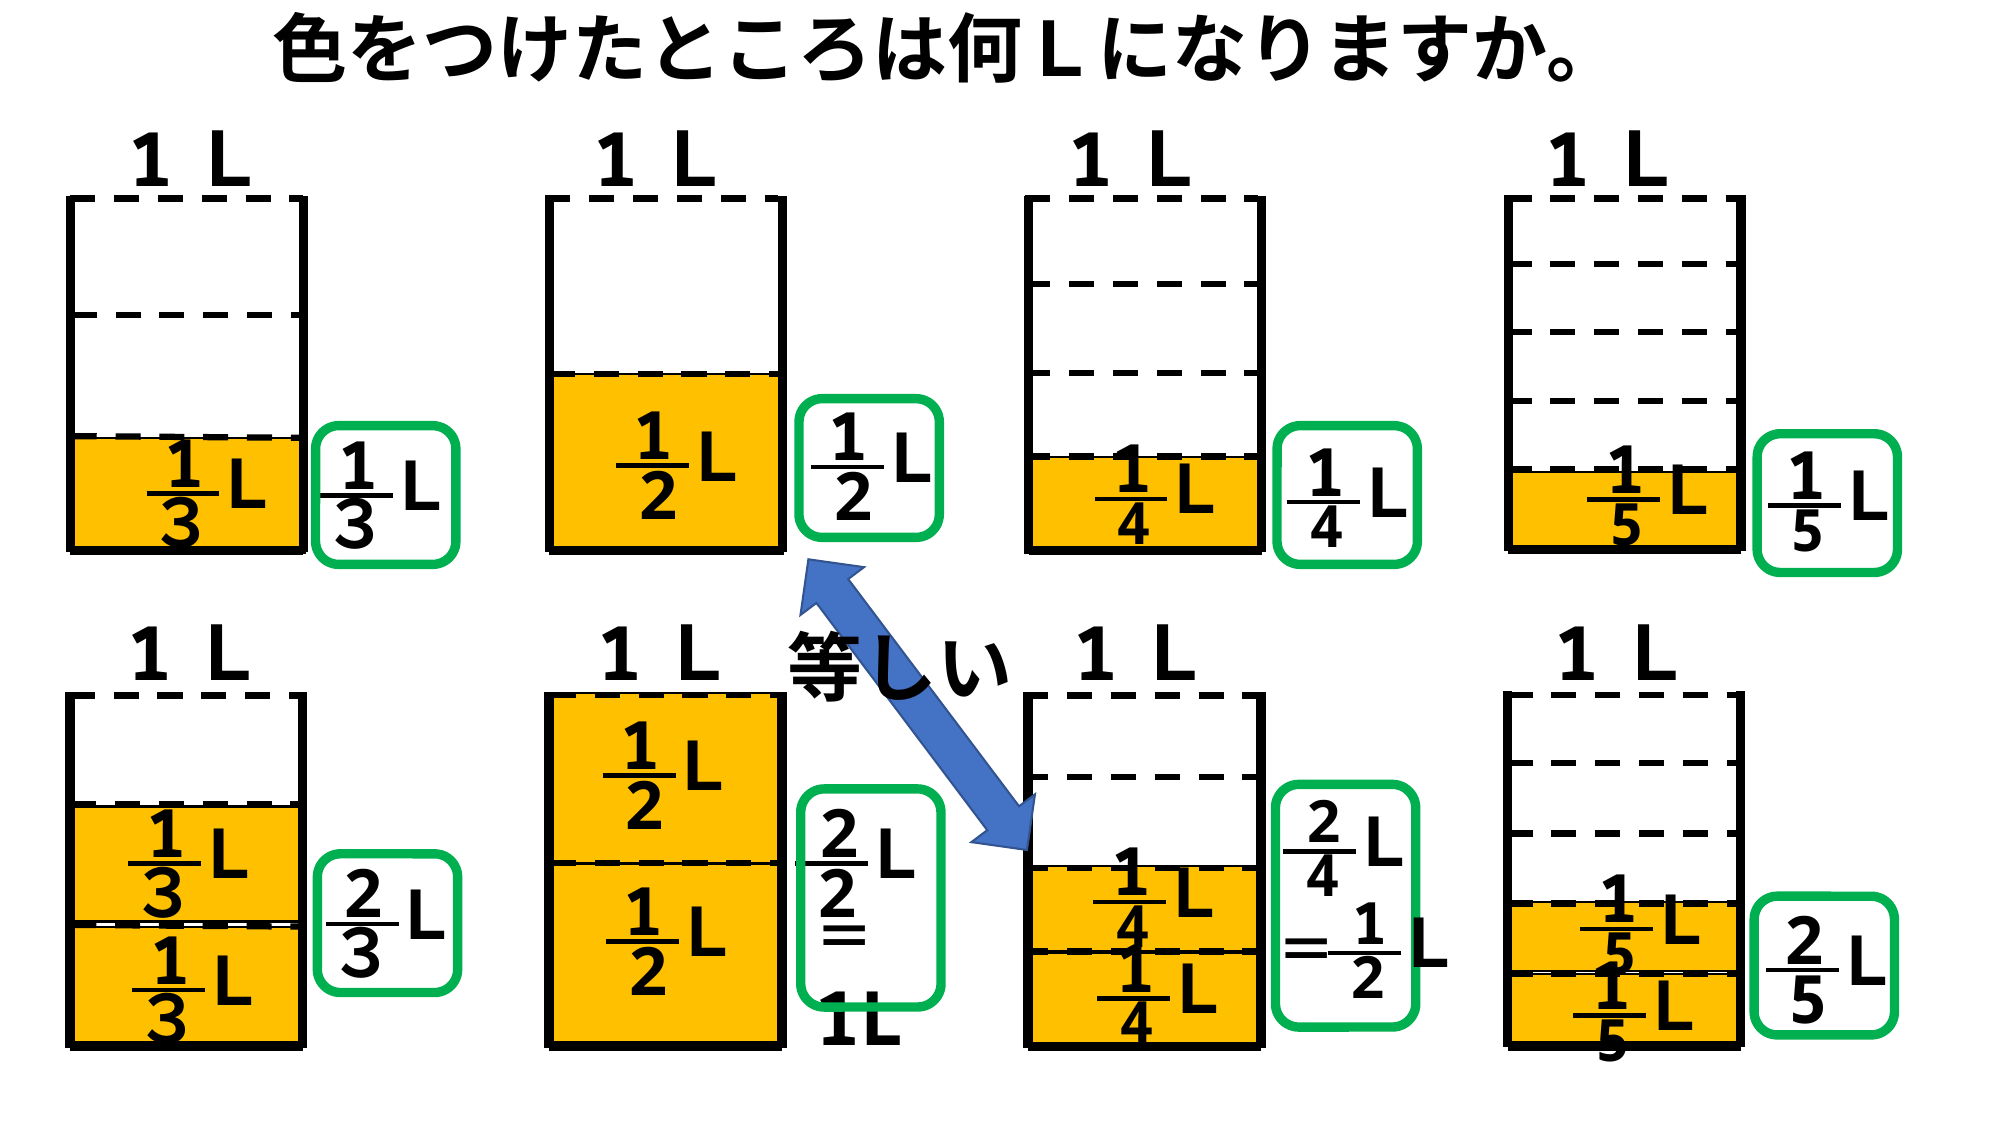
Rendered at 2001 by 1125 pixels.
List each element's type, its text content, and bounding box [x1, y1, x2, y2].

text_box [1579, 848, 1718, 995]
text_box [1275, 429, 1286, 561]
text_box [1507, 691, 1741, 1047]
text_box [1766, 889, 1905, 1046]
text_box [549, 196, 783, 552]
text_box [1508, 195, 1742, 551]
text_box [1753, 898, 1766, 1034]
text_box 等しい [772, 613, 1028, 718]
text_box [810, 386, 949, 543]
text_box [795, 783, 934, 940]
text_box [1096, 918, 1235, 1064]
text_box [799, 794, 943, 1009]
text_box [799, 558, 875, 613]
text_box [1274, 790, 1282, 905]
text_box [70, 199, 304, 552]
text_box [1756, 436, 1767, 570]
text_box 1Ｌ [112, 597, 281, 692]
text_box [134, 413, 285, 570]
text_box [1286, 421, 1425, 568]
text_box 1Ｌ [578, 104, 746, 196]
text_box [1327, 878, 1466, 1019]
text_box ＝1L [800, 893, 984, 1068]
text_box 1Ｌ [113, 104, 281, 196]
text_box [901, 718, 1028, 852]
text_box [1282, 777, 1421, 917]
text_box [1028, 196, 1262, 552]
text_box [119, 910, 270, 1066]
text_box ＝ [1262, 905, 1327, 991]
text_box [1274, 991, 1412, 1029]
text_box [1573, 935, 1712, 1082]
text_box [1586, 419, 1725, 566]
text_box [797, 400, 810, 536]
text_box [1767, 425, 1906, 572]
text_box 色をつけたところは何Ｌになりますか。 [258, 0, 1575, 99]
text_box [1093, 821, 1232, 968]
text_box 1Ｌ [1053, 104, 1222, 196]
text_box 1Ｌ [1058, 597, 1226, 692]
text_box 1Ｌ [1539, 597, 1707, 691]
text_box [615, 385, 754, 542]
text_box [602, 695, 741, 852]
text_box 1Ｌ [582, 597, 751, 692]
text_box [548, 692, 782, 1048]
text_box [605, 861, 744, 1018]
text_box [69, 696, 303, 1048]
text_box 1Ｌ [1530, 104, 1699, 195]
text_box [1094, 418, 1233, 565]
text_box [307, 415, 458, 571]
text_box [313, 843, 464, 1000]
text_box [1028, 692, 1262, 1048]
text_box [116, 783, 267, 940]
